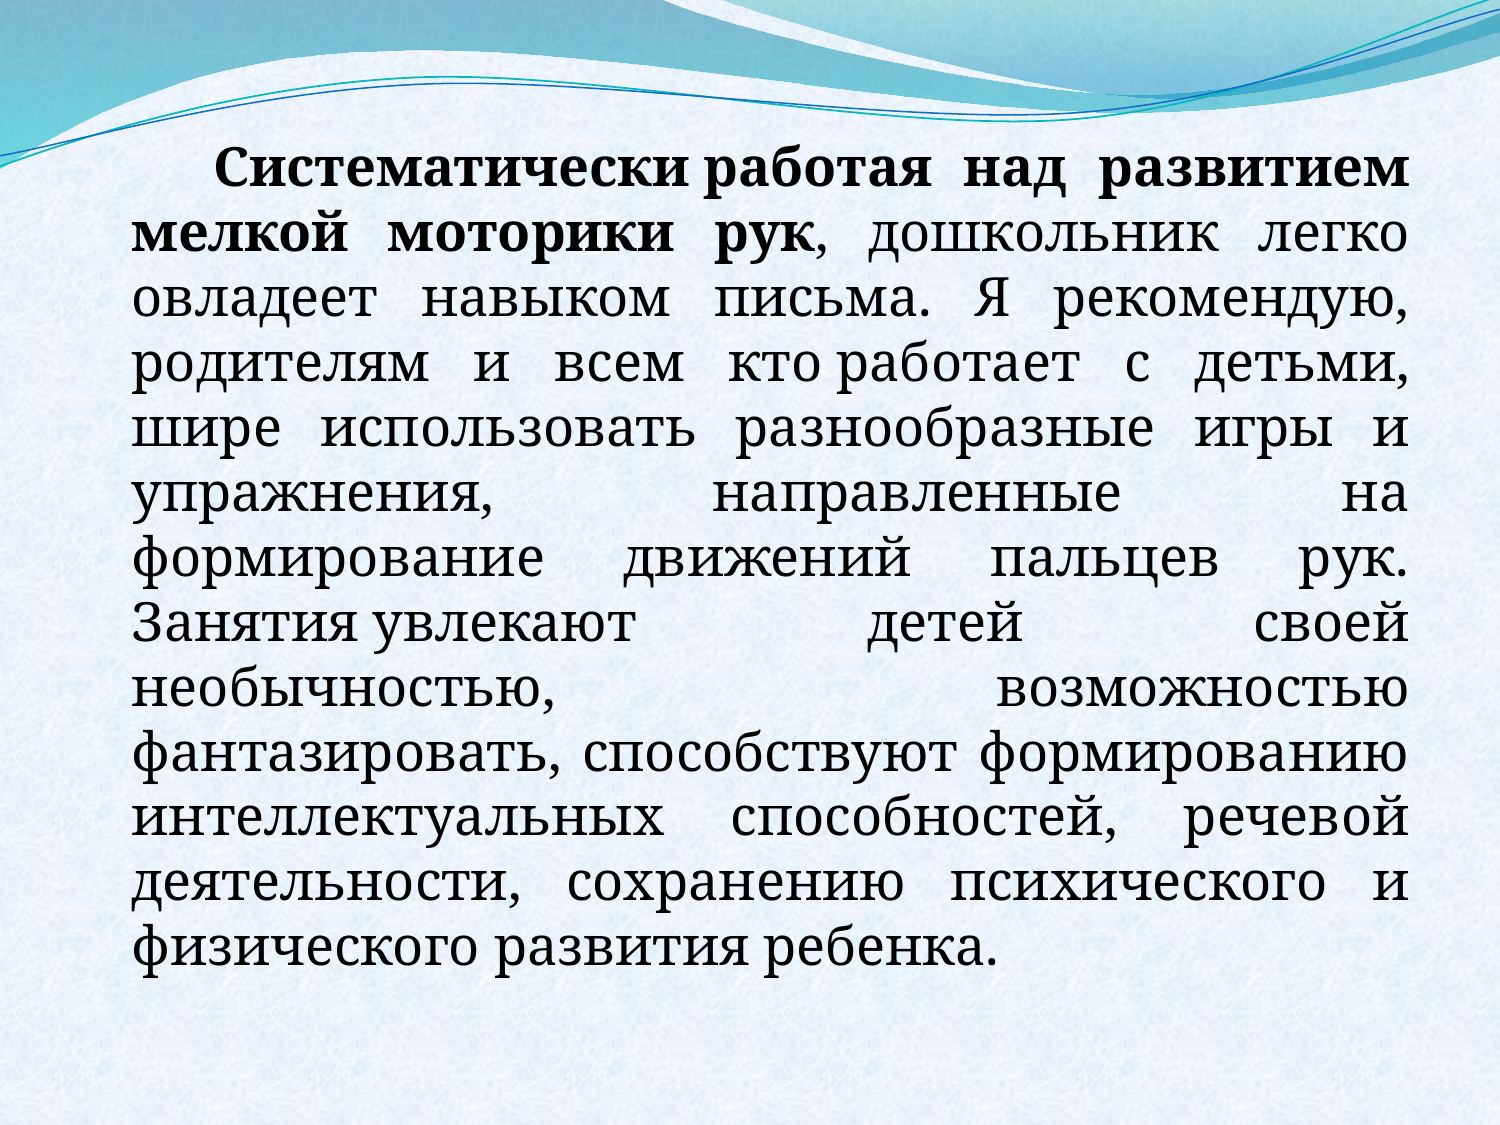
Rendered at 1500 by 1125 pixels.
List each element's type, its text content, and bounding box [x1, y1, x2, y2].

list Систематически работая над развитием мелкой моторики рук, дошкольник легко овладеет навыком письма. Я рекомендую, родителям и всем кто работает с детьми, шире использовать разнообразные игры и упражнения, направленные на формирование движений пальцев рук. Занятия увлекают детей своей необычностью, возможностью фантазировать, способствуют формированию интеллектуальных способностей, речевой деятельности, сохранению психического и физического развития ребенка. [75, 125, 1425, 1005]
